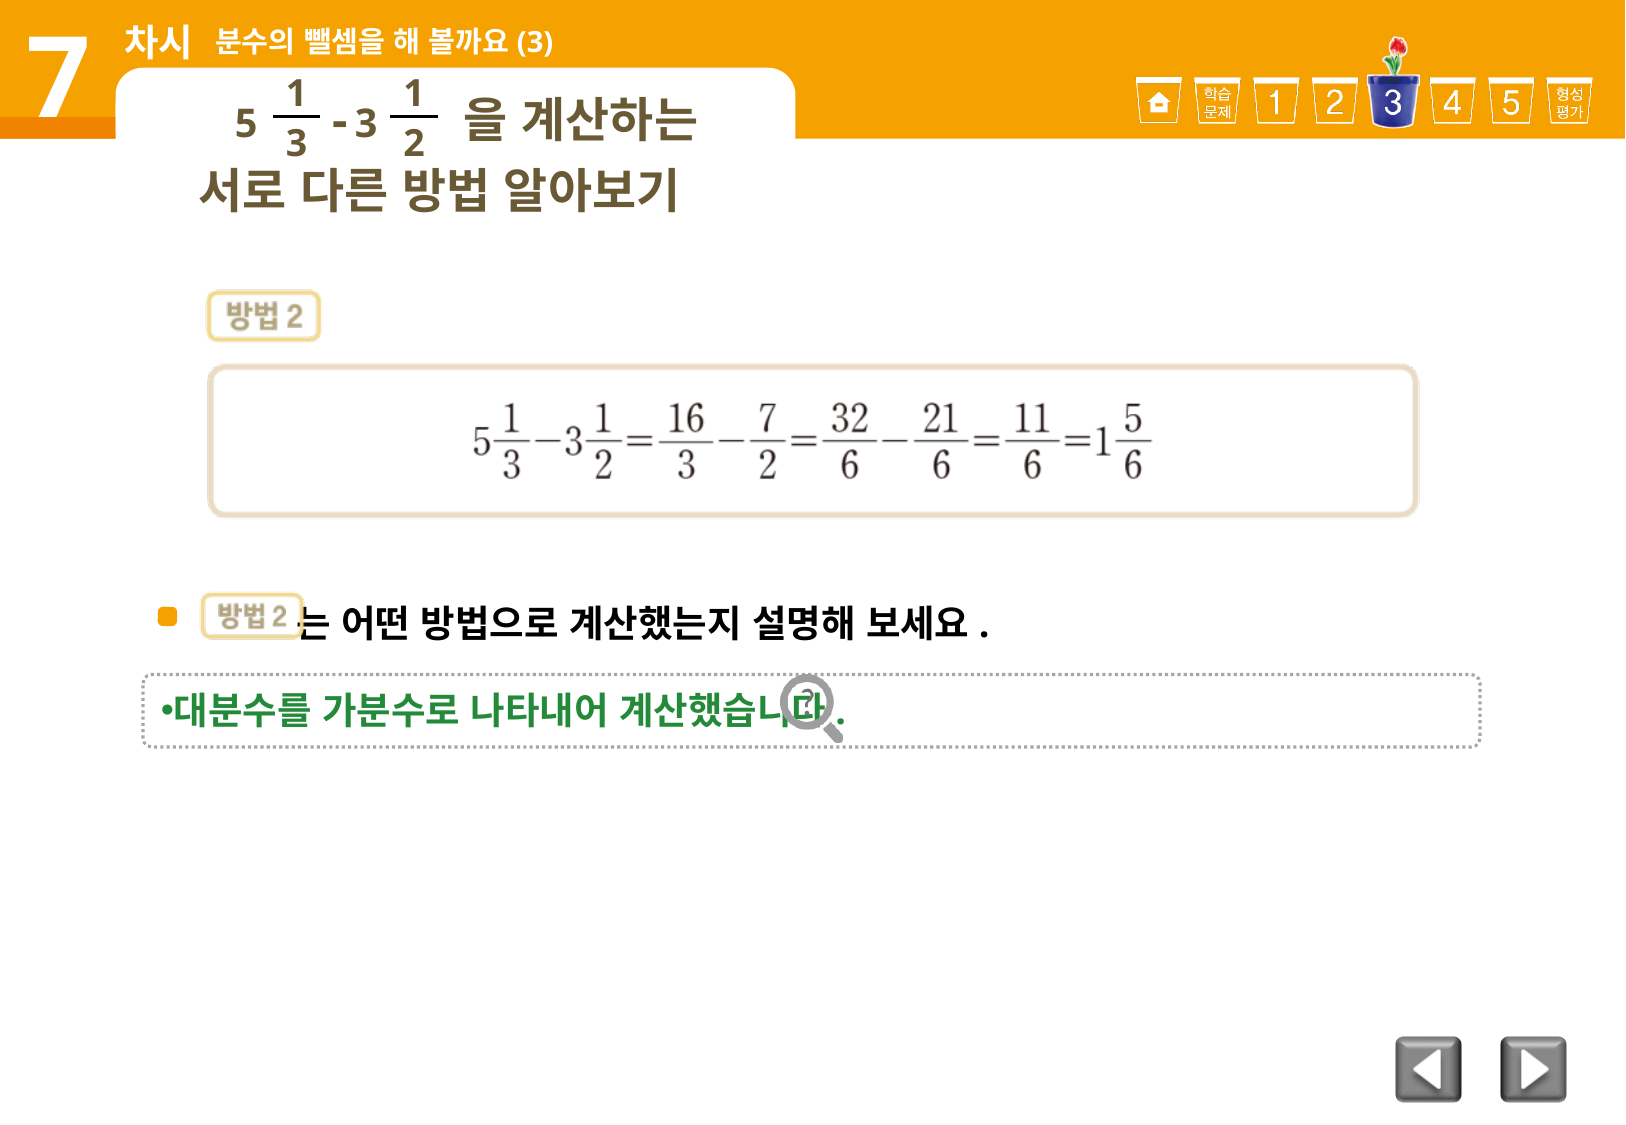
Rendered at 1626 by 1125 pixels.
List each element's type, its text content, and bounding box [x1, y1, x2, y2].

table_header 1 [273, 67, 320, 115]
picture [1392, 1034, 1463, 1105]
text_box 5 - 3 을 계산하는 [438, 82, 823, 155]
text_box [0, 0, 1625, 75]
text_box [142, 569, 1481, 748]
table_header 1 [390, 67, 438, 115]
table_cell 2 [390, 118, 438, 152]
picture [157, 265, 1464, 554]
table_cell 3 [273, 118, 320, 152]
picture [1499, 1034, 1569, 1105]
text_box 5 - 3 을 계산하는 [320, 82, 390, 152]
text_box 5 - 3 을 계산하는 [110, 82, 273, 152]
text_box 서로 다른 방법 알아보기 [97, 152, 783, 225]
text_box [1130, 15, 1615, 150]
picture [780, 674, 843, 744]
